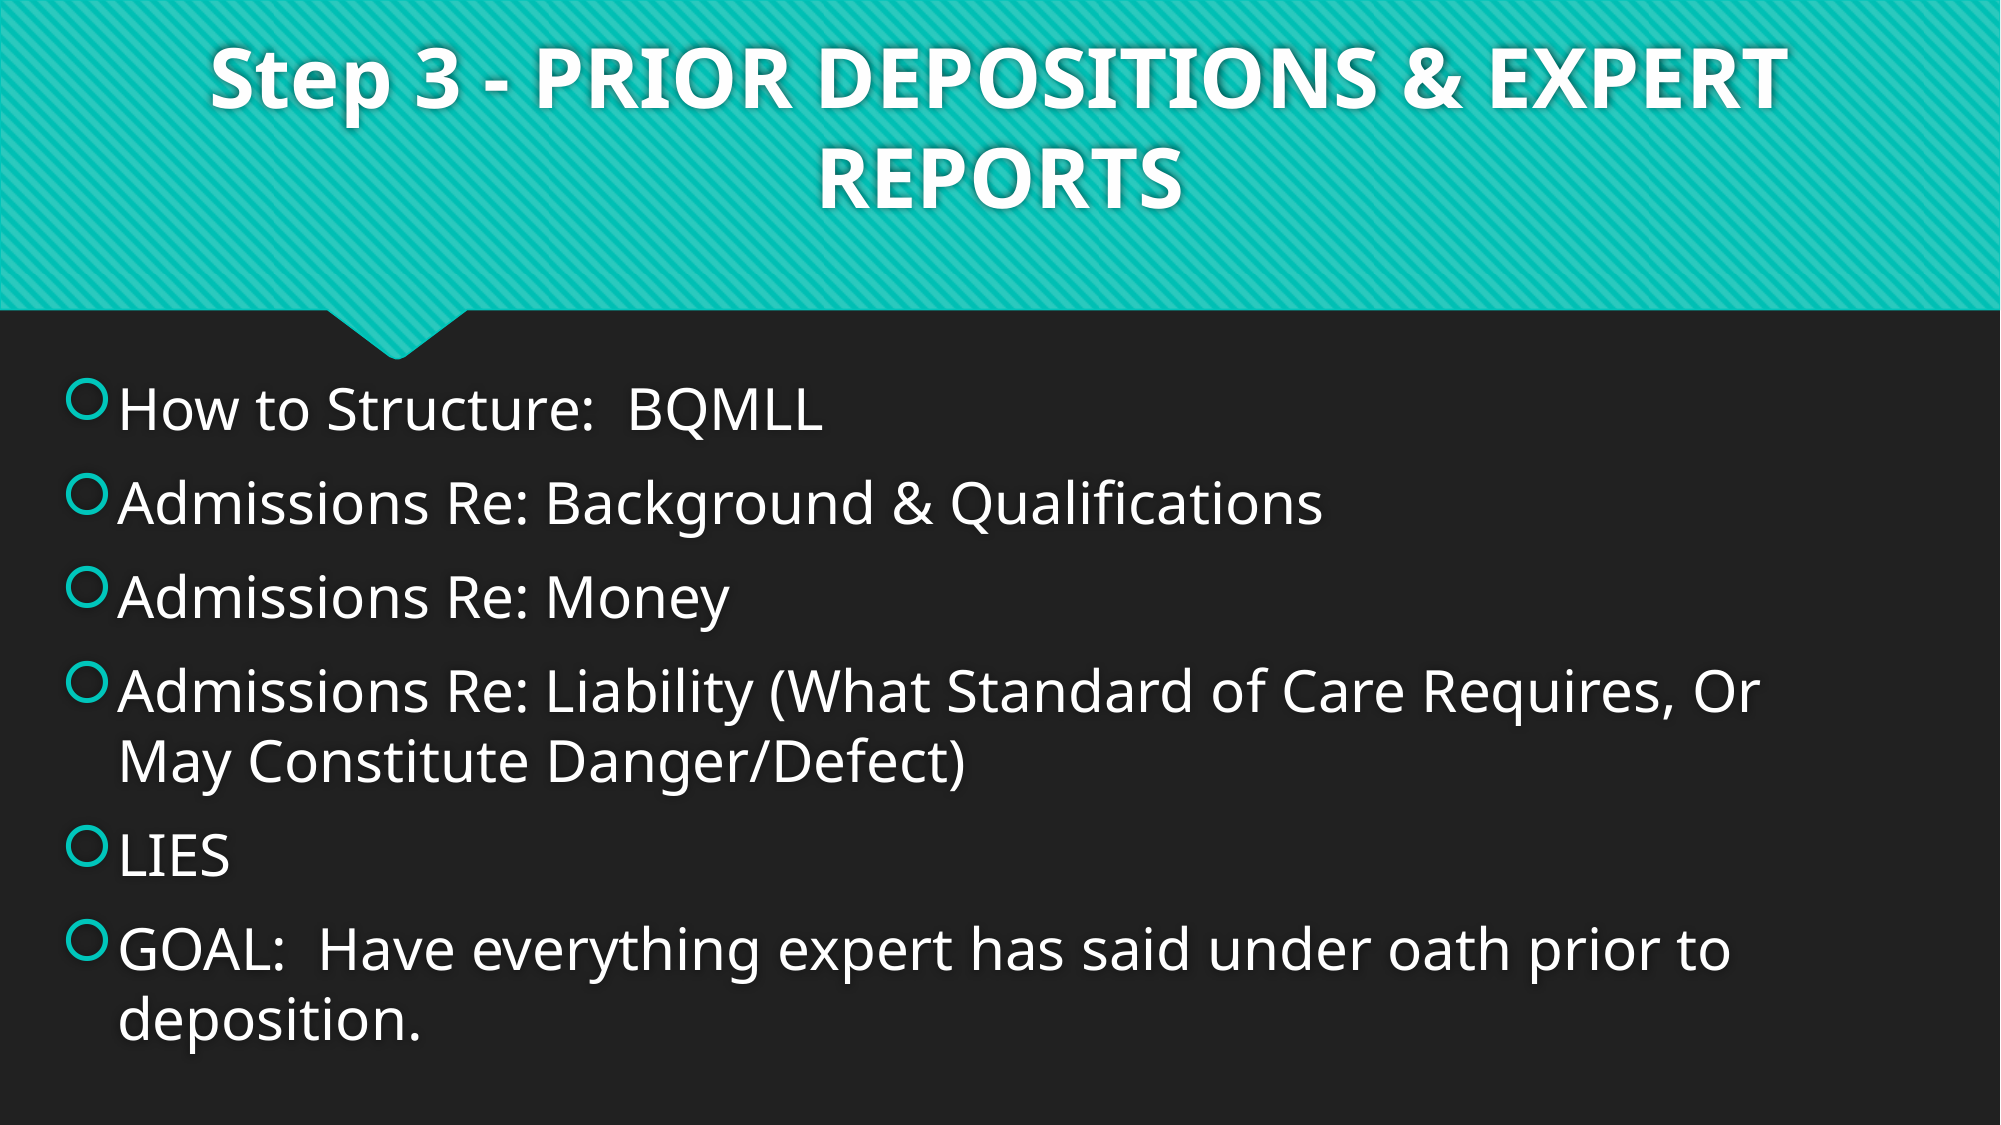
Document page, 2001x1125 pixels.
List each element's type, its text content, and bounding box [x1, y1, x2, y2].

list How to Structure: BQMLL Admissions Re: Background & Qualifications Admissions Re: Money Admissions Re: Liability (What Standard of Care Requires, Or May Constitute Danger/Defect) LIES GOAL: Have everything expert has said under oath prior to deposition. [45, 364, 1866, 1099]
title Step 3 - PRIOR DEPOSITIONS & EXPERT REPORTS [132, 73, 1868, 233]
